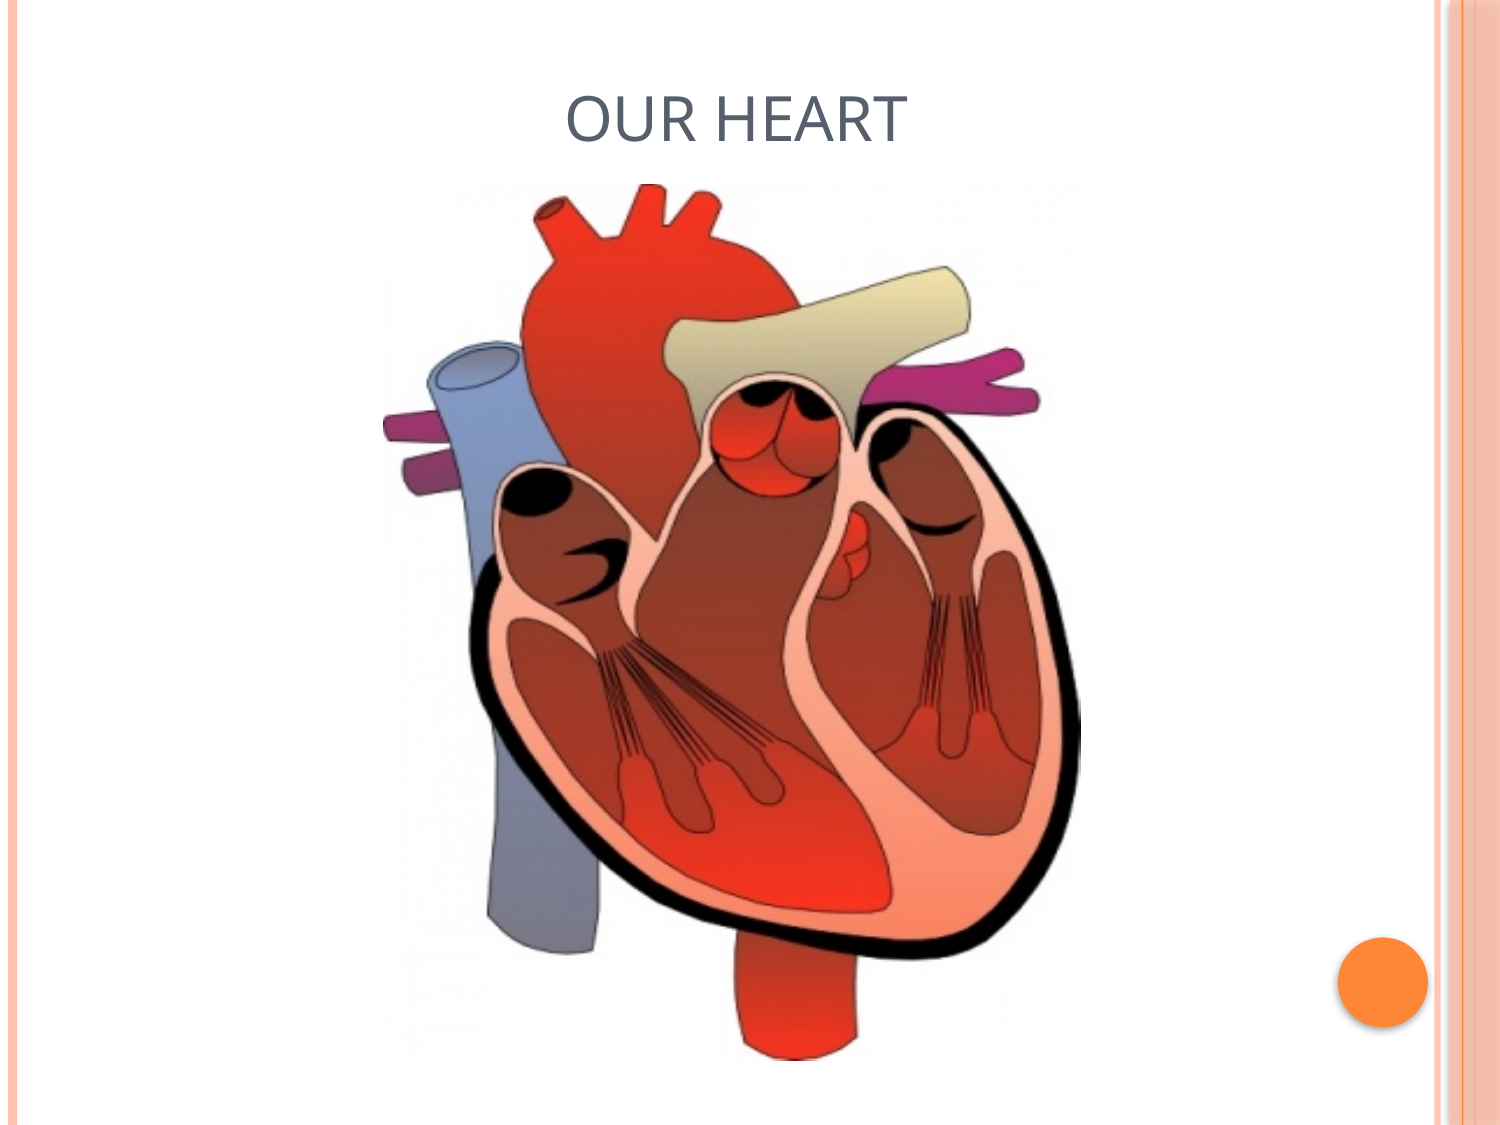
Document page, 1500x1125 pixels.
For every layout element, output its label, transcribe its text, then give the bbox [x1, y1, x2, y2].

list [383, 183, 1082, 1062]
title OUR HEART [123, 42, 1349, 162]
